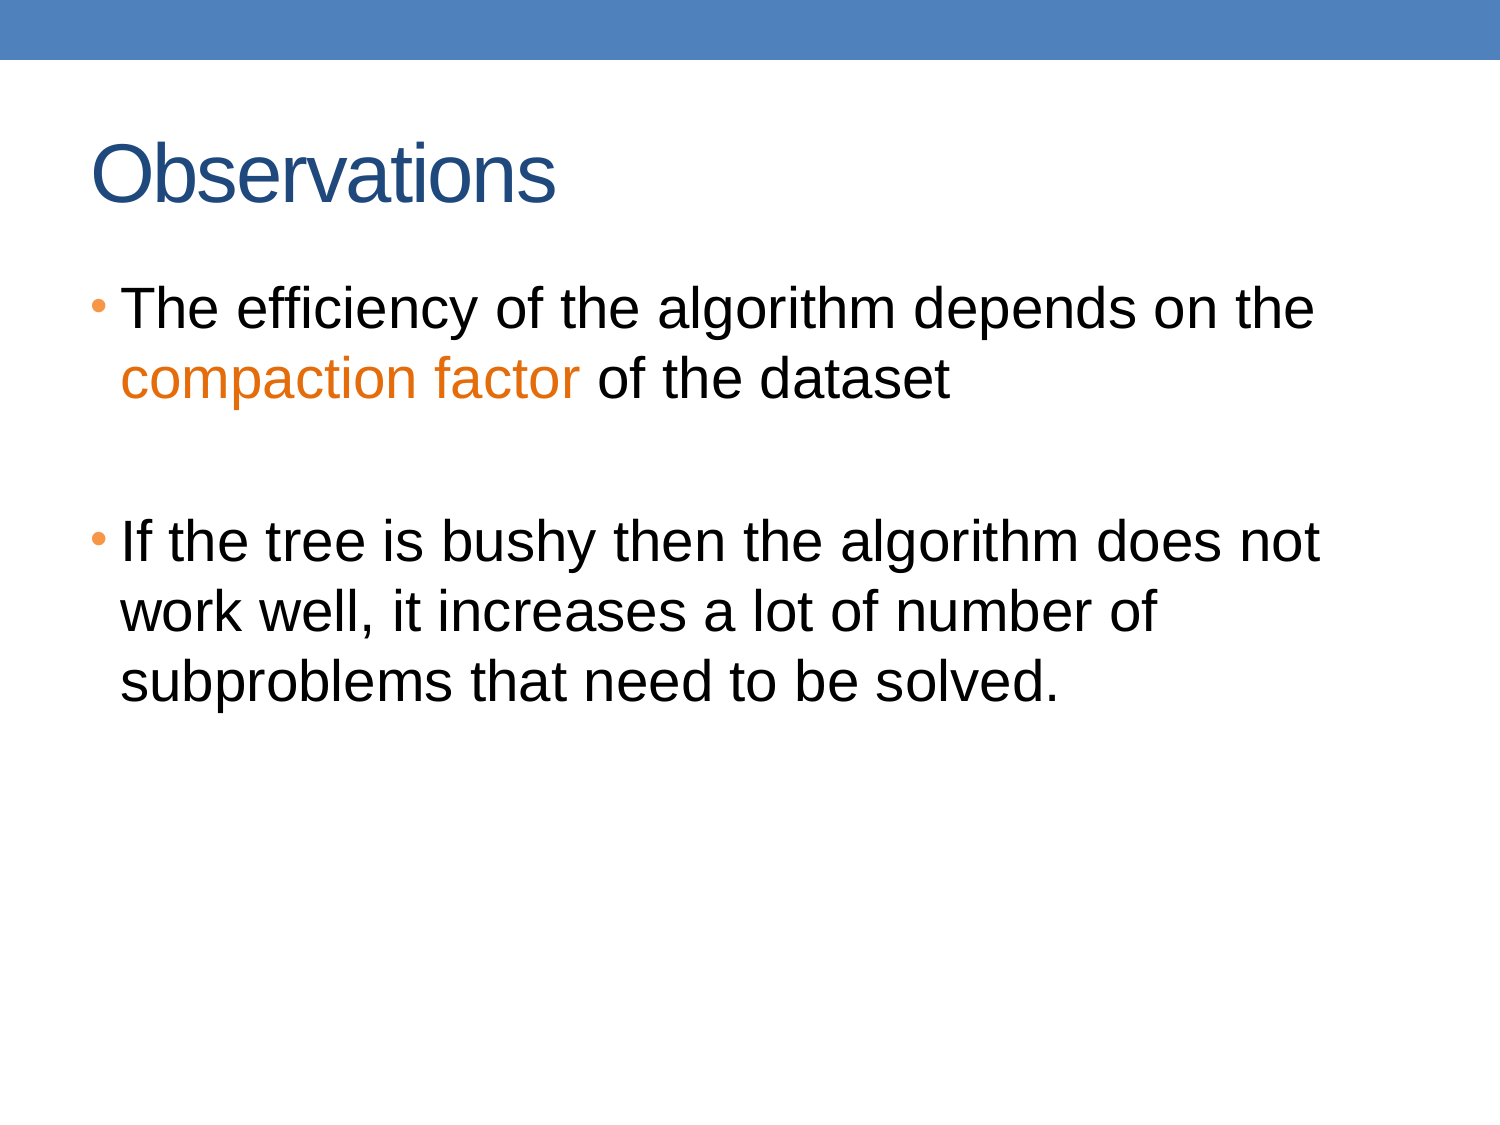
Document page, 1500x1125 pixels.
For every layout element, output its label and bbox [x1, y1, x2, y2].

title [75, 87, 1425, 250]
list [75, 262, 1425, 1063]
